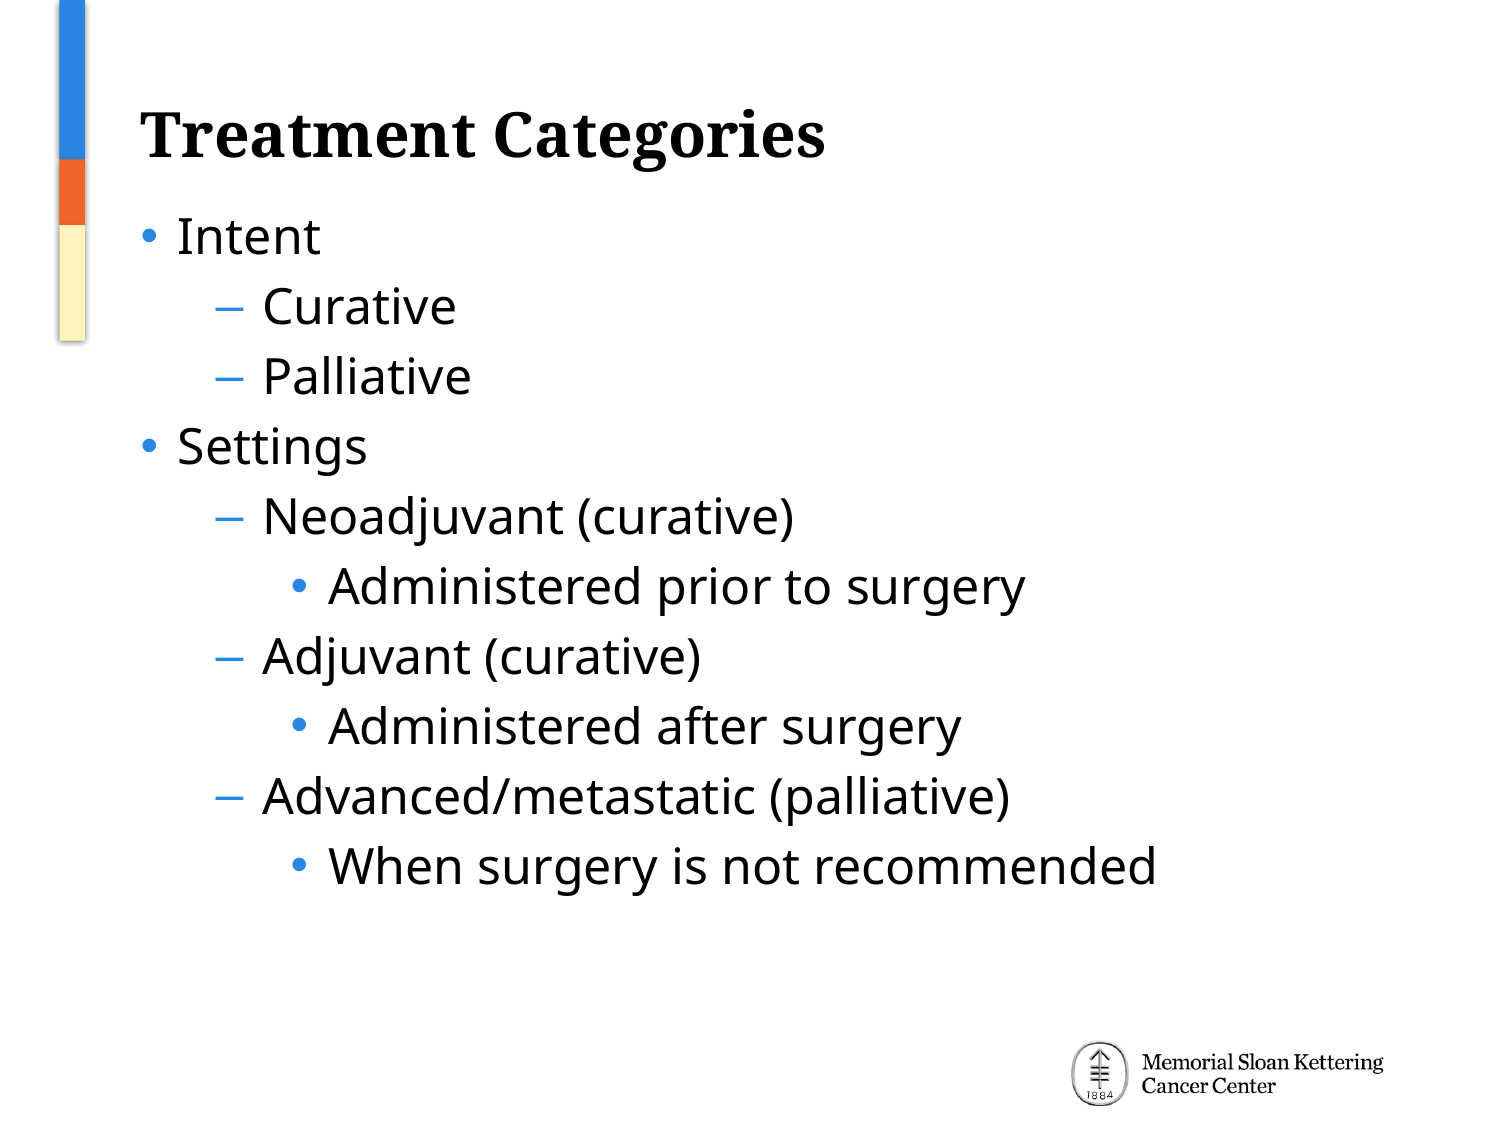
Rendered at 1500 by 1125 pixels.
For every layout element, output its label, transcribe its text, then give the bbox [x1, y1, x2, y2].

list Intent Curative Palliative Settings Neoadjuvant (curative) Administered prior to surgery Adjuvant (curative) Administered after surgery Advanced/metastatic (palliative) When surgery is not recommended [125, 197, 1386, 940]
title Treatment Categories [125, 48, 1436, 178]
